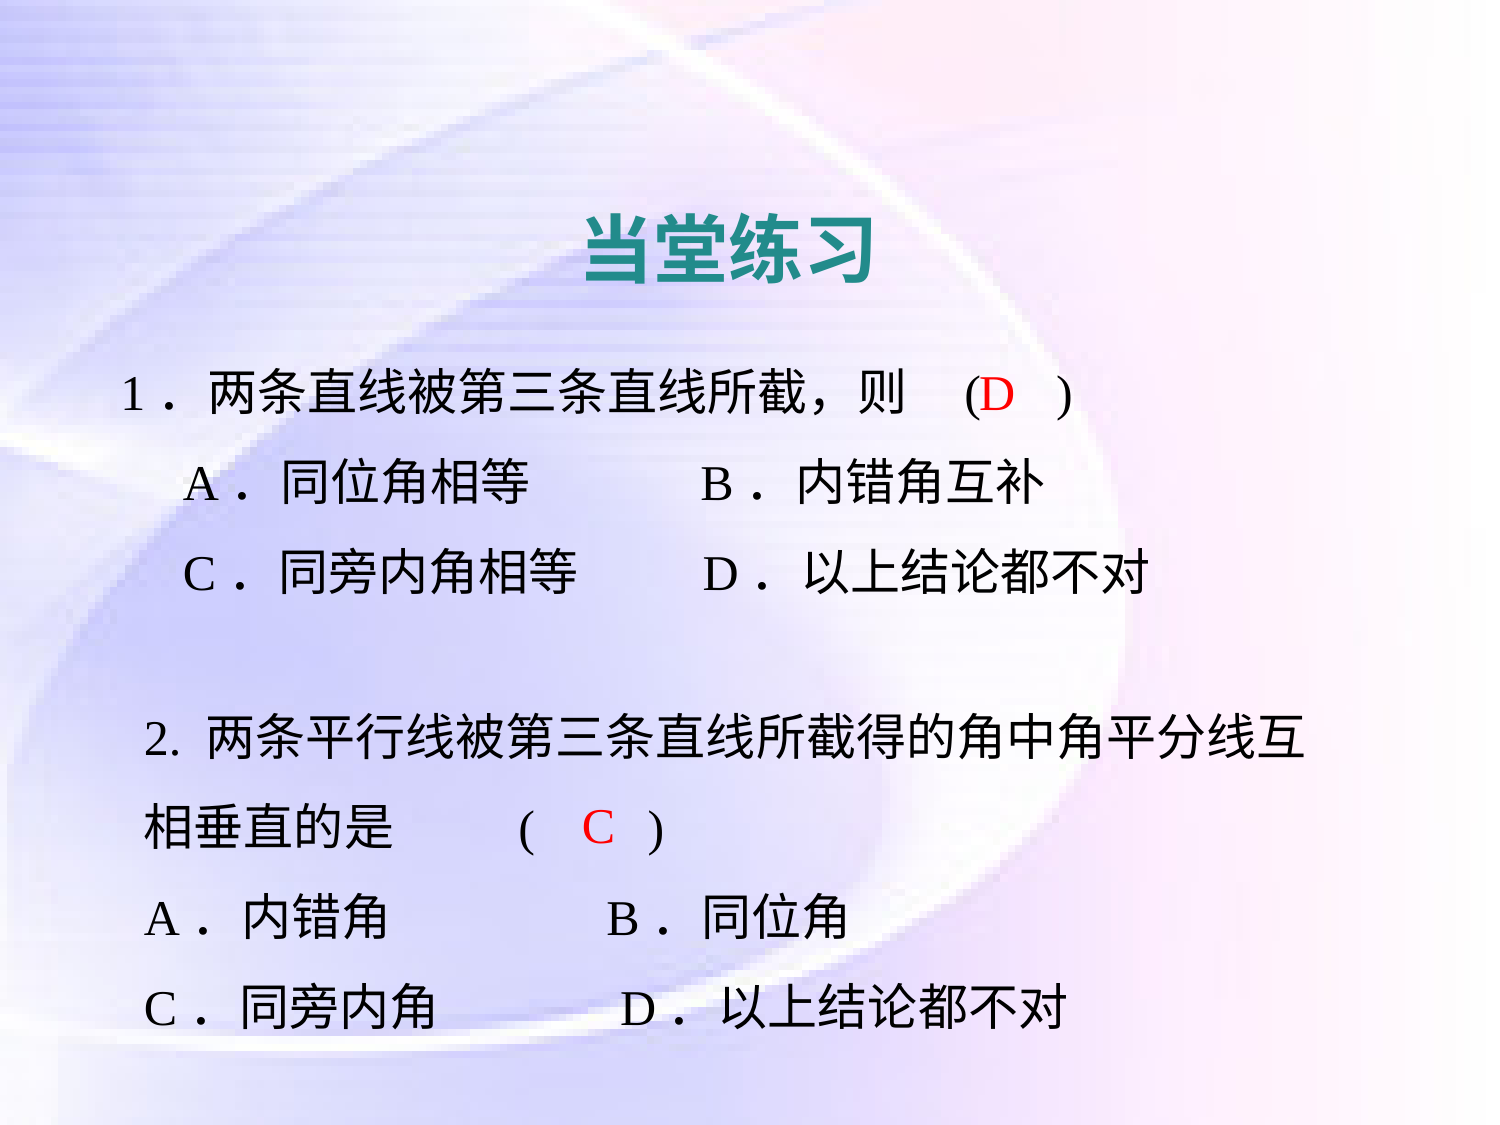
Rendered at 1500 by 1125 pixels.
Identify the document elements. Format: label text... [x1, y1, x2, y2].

text_box 当堂练习 [564, 195, 894, 300]
picture [0, 0, 1500, 1125]
text_box 1．两条直线被第三条直线所截，则 ( ) A．同位角相等 B．内错角互补 C．同旁内角相等 D．以上结论都不对 [104, 323, 1462, 609]
text_box D [963, 323, 1031, 429]
text_box C [566, 755, 631, 861]
text_box 2. 两条平行线被第三条直线所截得的角中角平分线互相垂直的是 ( ) A．内错角 B．同位角 C．同旁内角 D．以上结论都不对 [128, 667, 1331, 1043]
